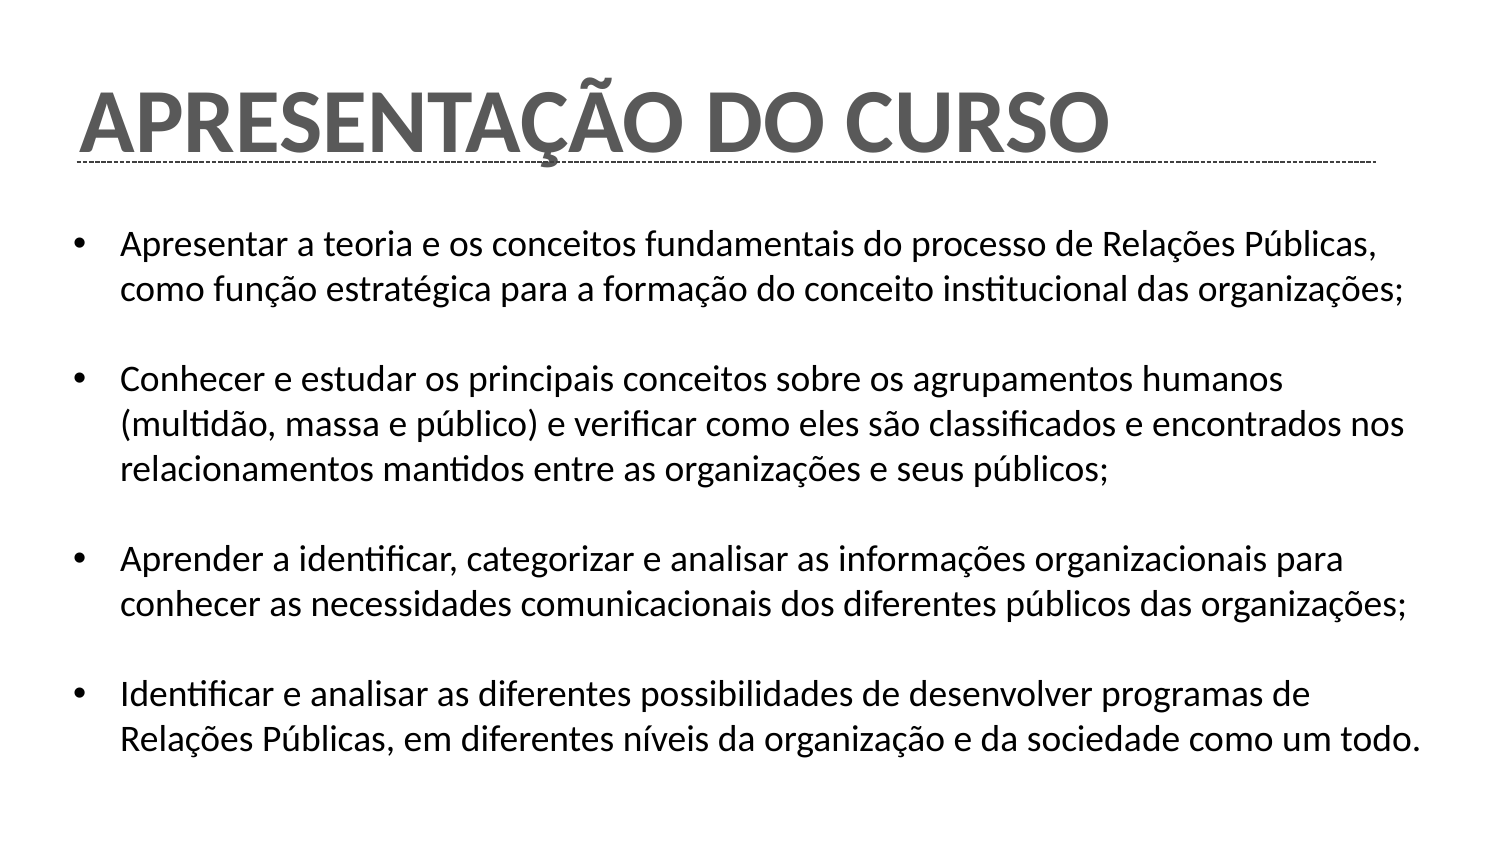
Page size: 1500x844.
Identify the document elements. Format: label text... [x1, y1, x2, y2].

text_box APRESENTAÇÃO DO CURSO [64, 53, 1436, 179]
text_box Apresentar a teoria e os conceitos fundamentais do processo de Relações Públicas, como função estratégica para a formação do conceito institucional das organizações; Conhecer e estudar os principais conceitos sobre os agrupamentos humanos (multidão, massa e público) e verificar como eles são classificados e encontrados nos relacionamentos mantidos entre as organizações e seus públicos; Aprender a identificar, categorizar e analisar as informações organizacionais para conhecer as necessidades comunicacionais dos diferentes públicos das organizações; Identificar e analisar as diferentes possibilidades de desenvolver programas de Relações Públicas, em diferentes níveis da organização e da sociedade como um todo. [58, 212, 1442, 767]
